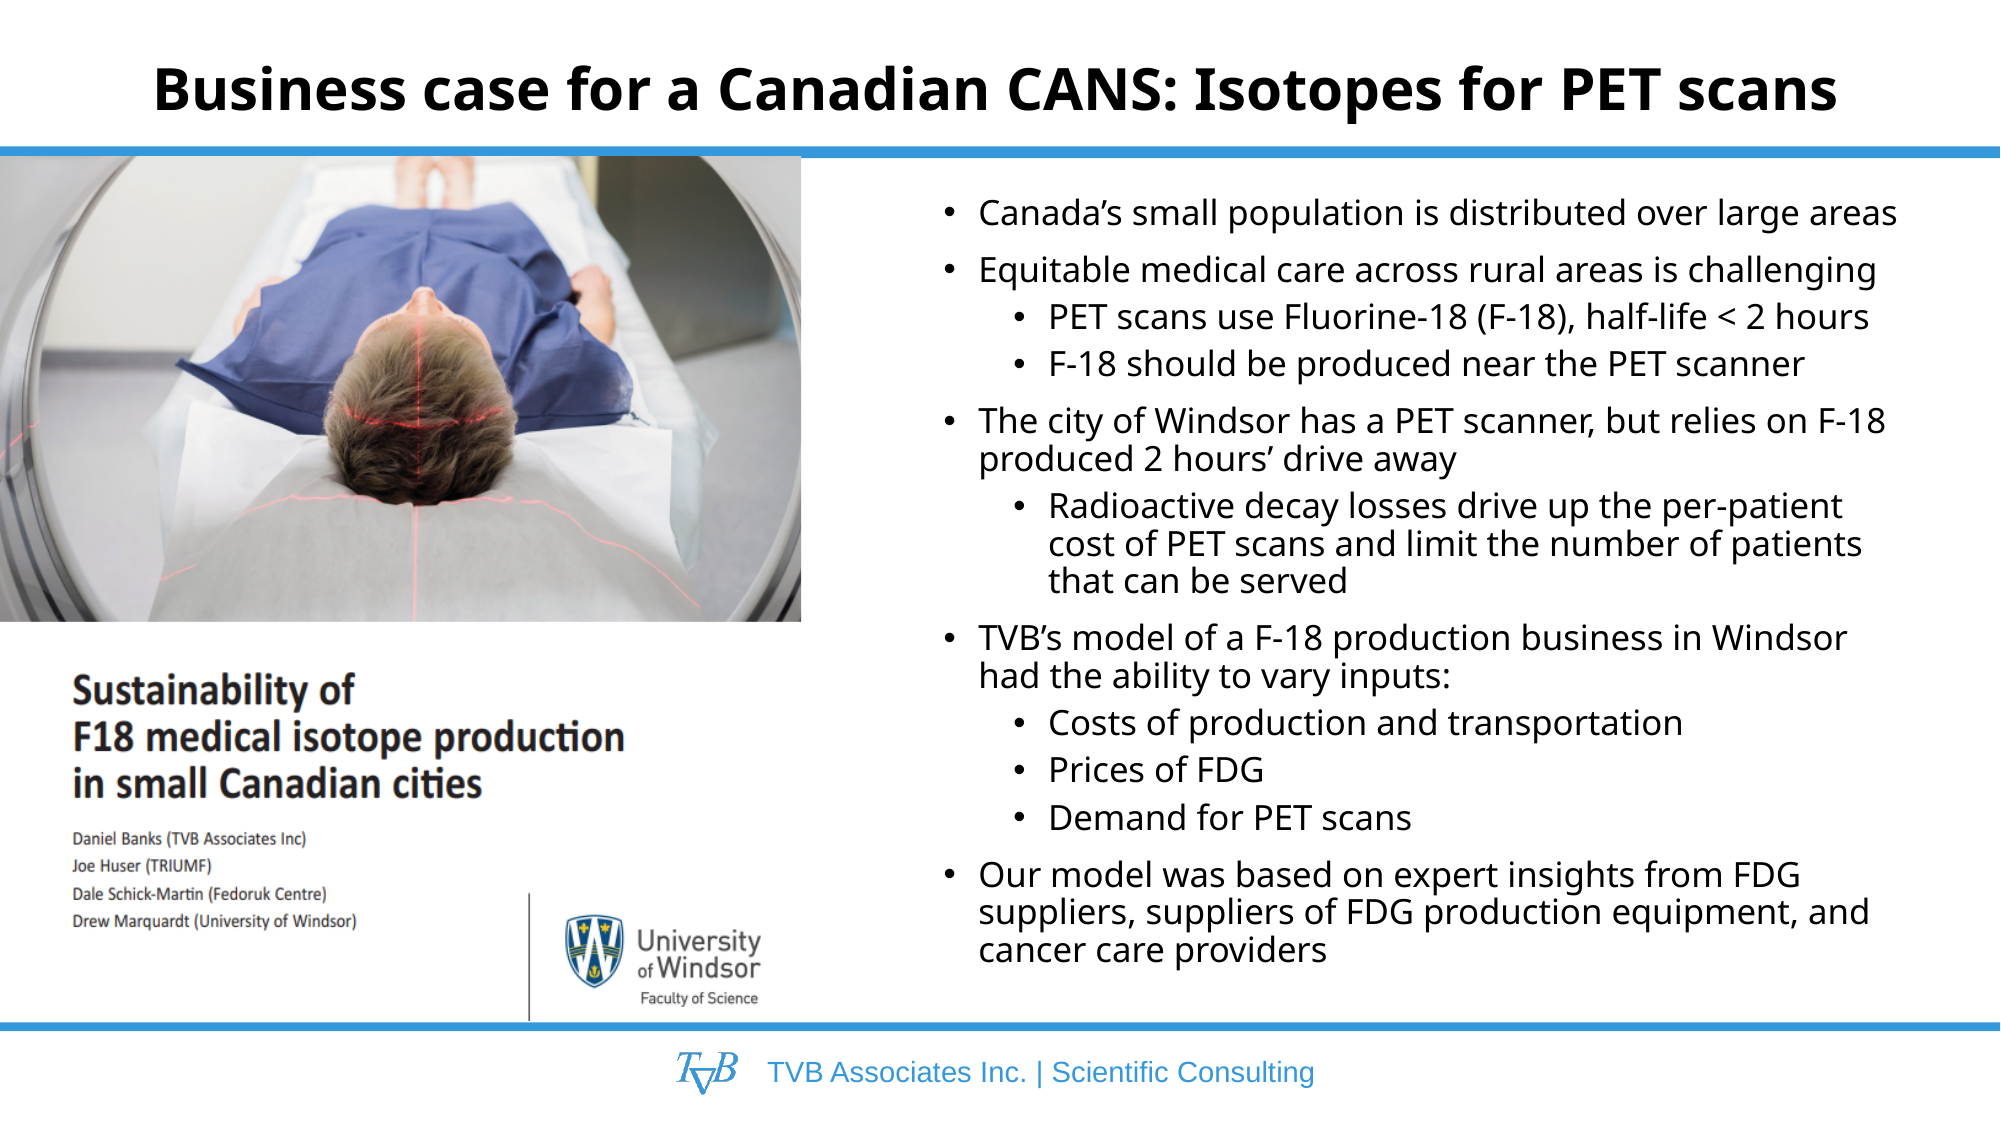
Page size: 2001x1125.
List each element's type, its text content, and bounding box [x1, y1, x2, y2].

list Canada’s small population is distributed over large areas Equitable medical care across rural areas is challenging PET scans use Fluorine-18 (F-18), half-life < 2 hours F-18 should be produced near the PET scanner The city of Windsor has a PET scanner, but relies on F-18 produced 2 hours’ drive away Radioactive decay losses drive up the per-patient cost of PET scans and limit the number of patients that can be served TVB’s model of a F-18 production business in Windsor had the ability to vary inputs: Costs of production and transportation Prices of FDG Demand for PET scans Our model was based on expert insights from FDG suppliers, suppliers of FDG production equipment, and cancer care providers [928, 187, 1924, 990]
picture [0, 156, 802, 1022]
picture [676, 1051, 738, 1095]
title Business case for a Canadian CANS: Isotopes for PET scans [137, 59, 1863, 124]
